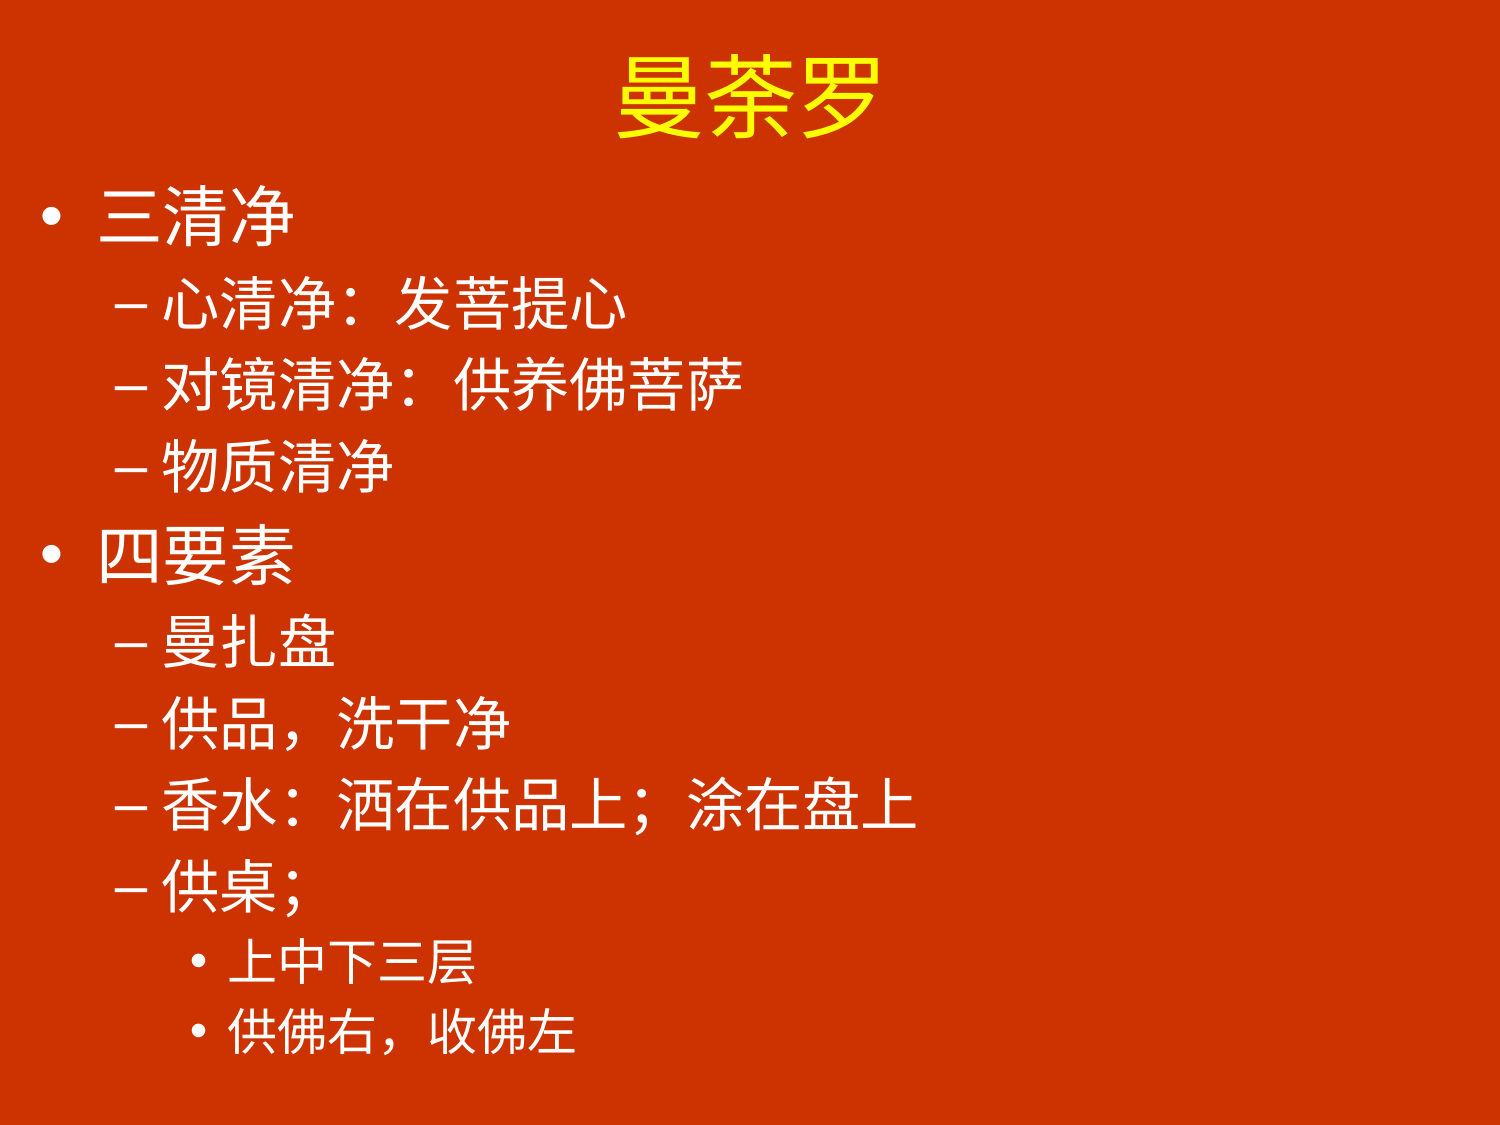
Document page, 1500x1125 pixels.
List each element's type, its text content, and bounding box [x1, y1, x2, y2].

list 三清净 心清净：发菩提心 对镜清净：供养佛菩萨 物质清净 四要素 曼扎盘 供品，洗干净 香水：洒在供品上；涂在盘上 供桌； 上中下三层 供佛右，收佛左 [24, 167, 1473, 1103]
title 曼荼罗 [76, 22, 1427, 167]
